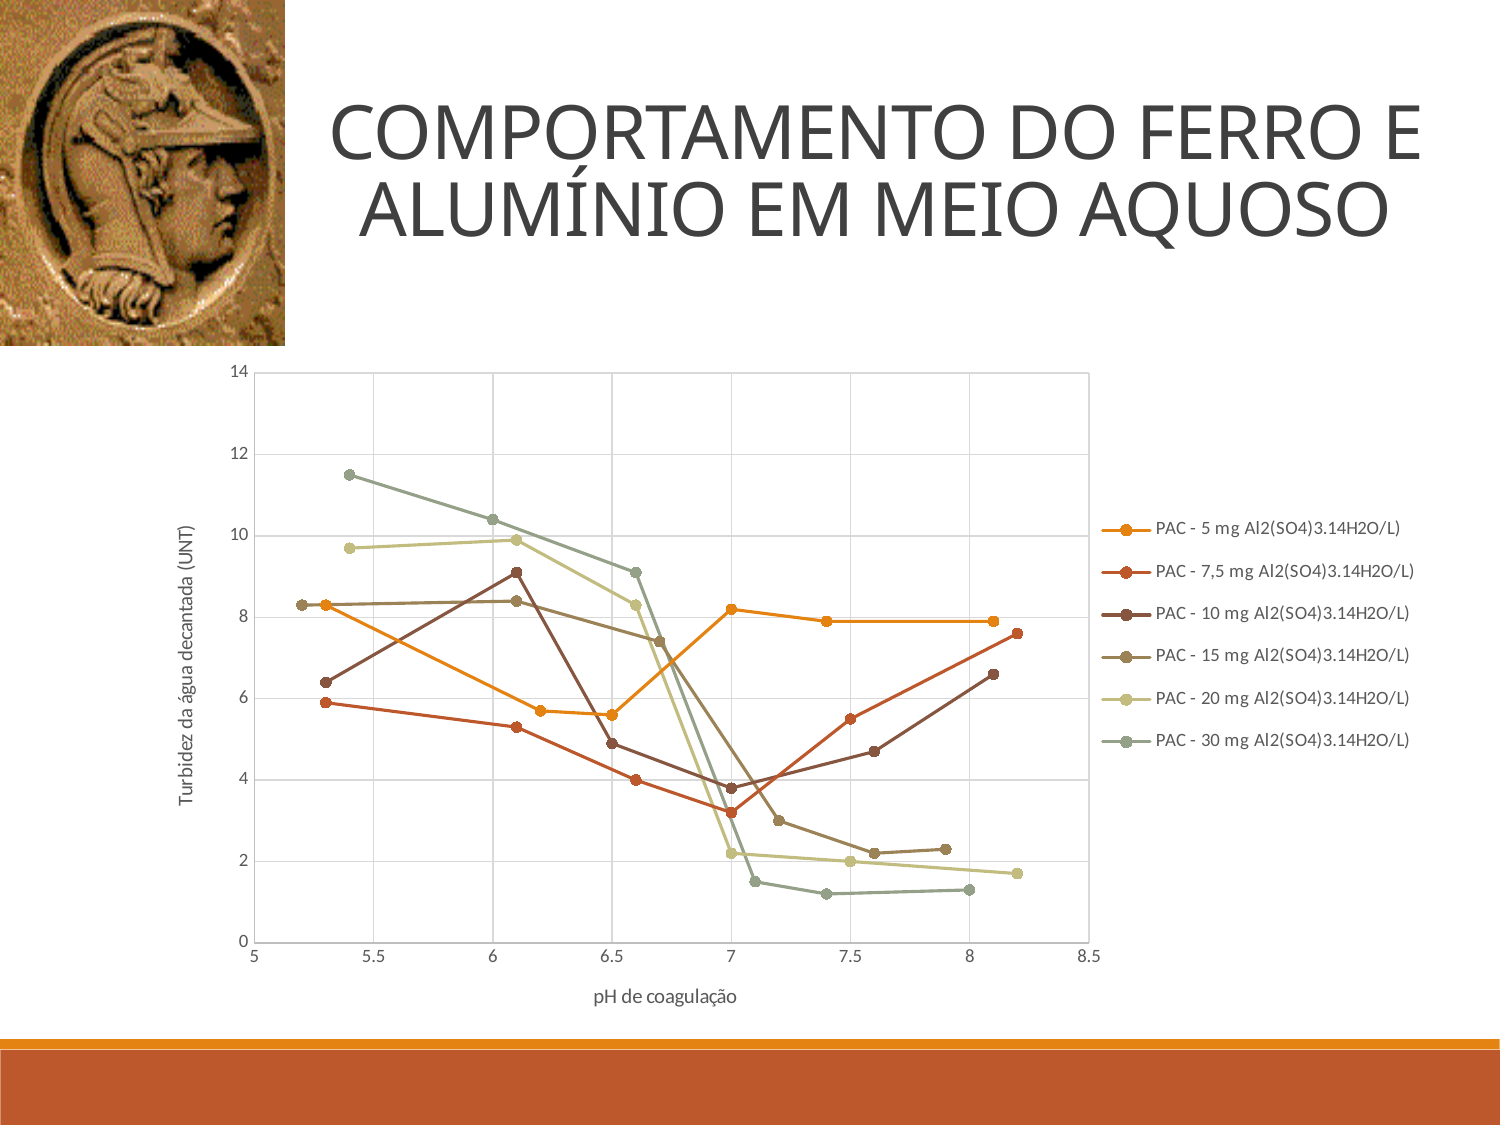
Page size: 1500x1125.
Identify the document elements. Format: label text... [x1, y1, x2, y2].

picture [0, 0, 288, 351]
title COMPORTAMENTO DO FERRO E ALUMÍNIO EM MEIO AQUOSO [297, 50, 1465, 300]
chart [143, 349, 1465, 1040]
